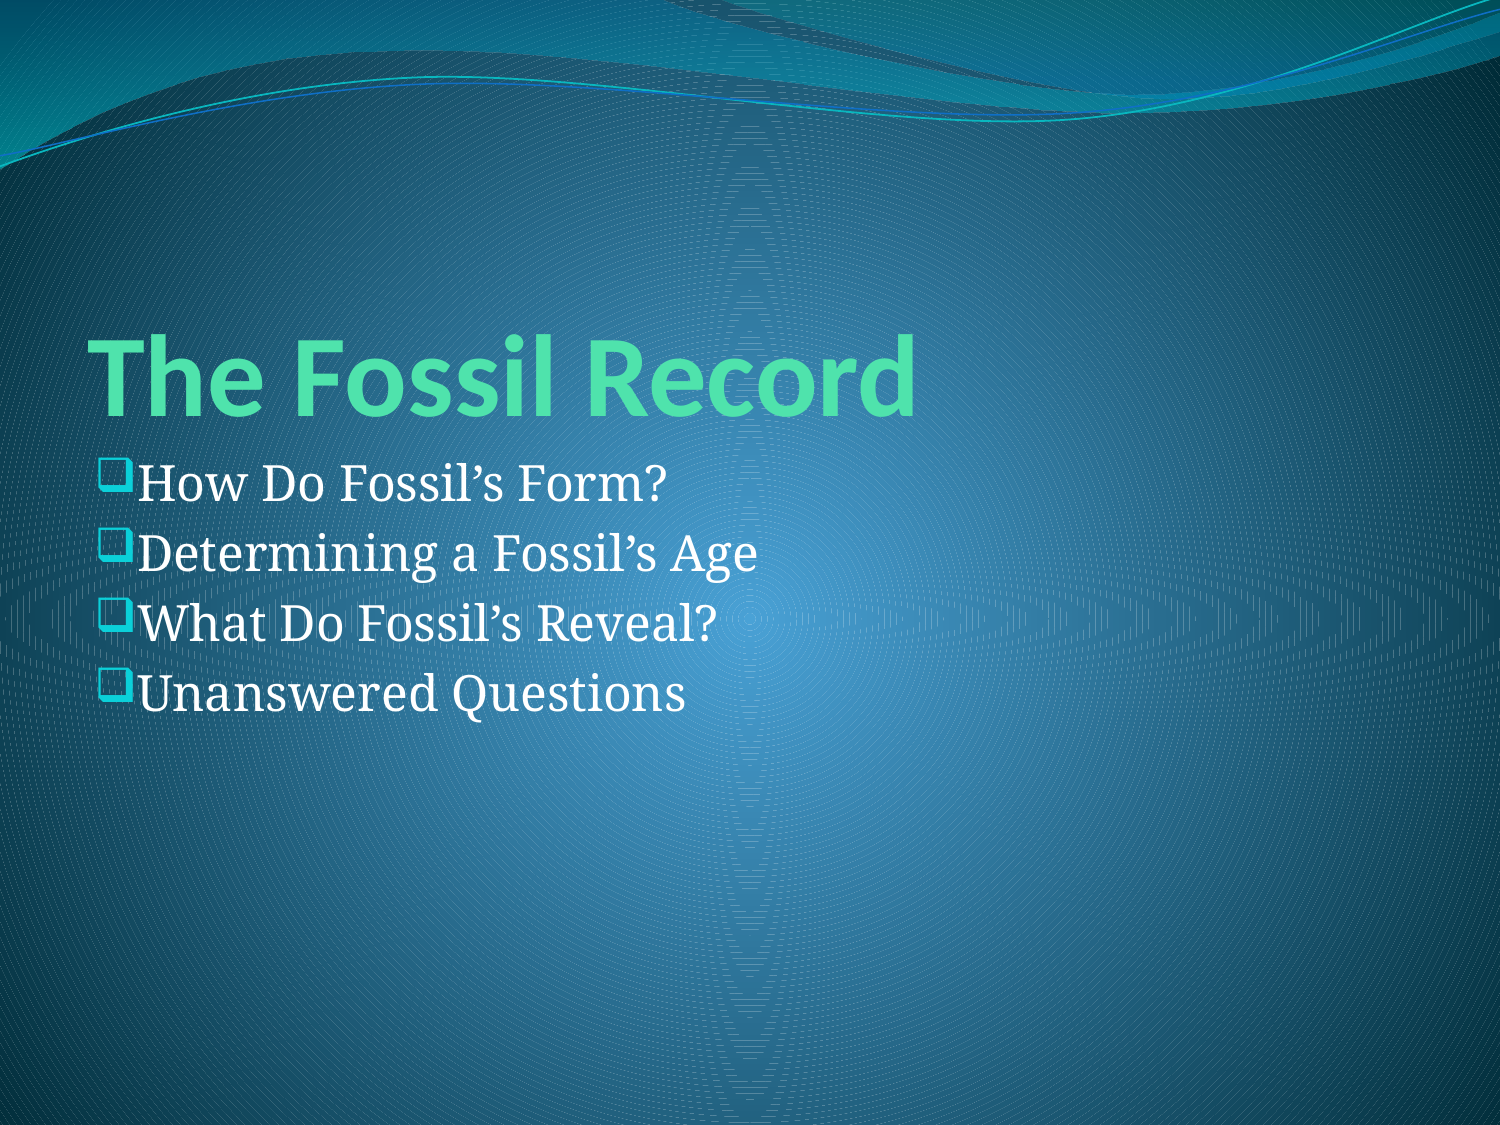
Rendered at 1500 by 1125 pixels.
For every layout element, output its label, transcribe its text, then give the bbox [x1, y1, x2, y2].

list How Do Fossil’s Form? Determining a Fossil’s Age What Do Fossil’s Reveal? Unanswered Questions [86, 443, 1362, 800]
title The Fossil Record [86, 216, 1362, 440]
